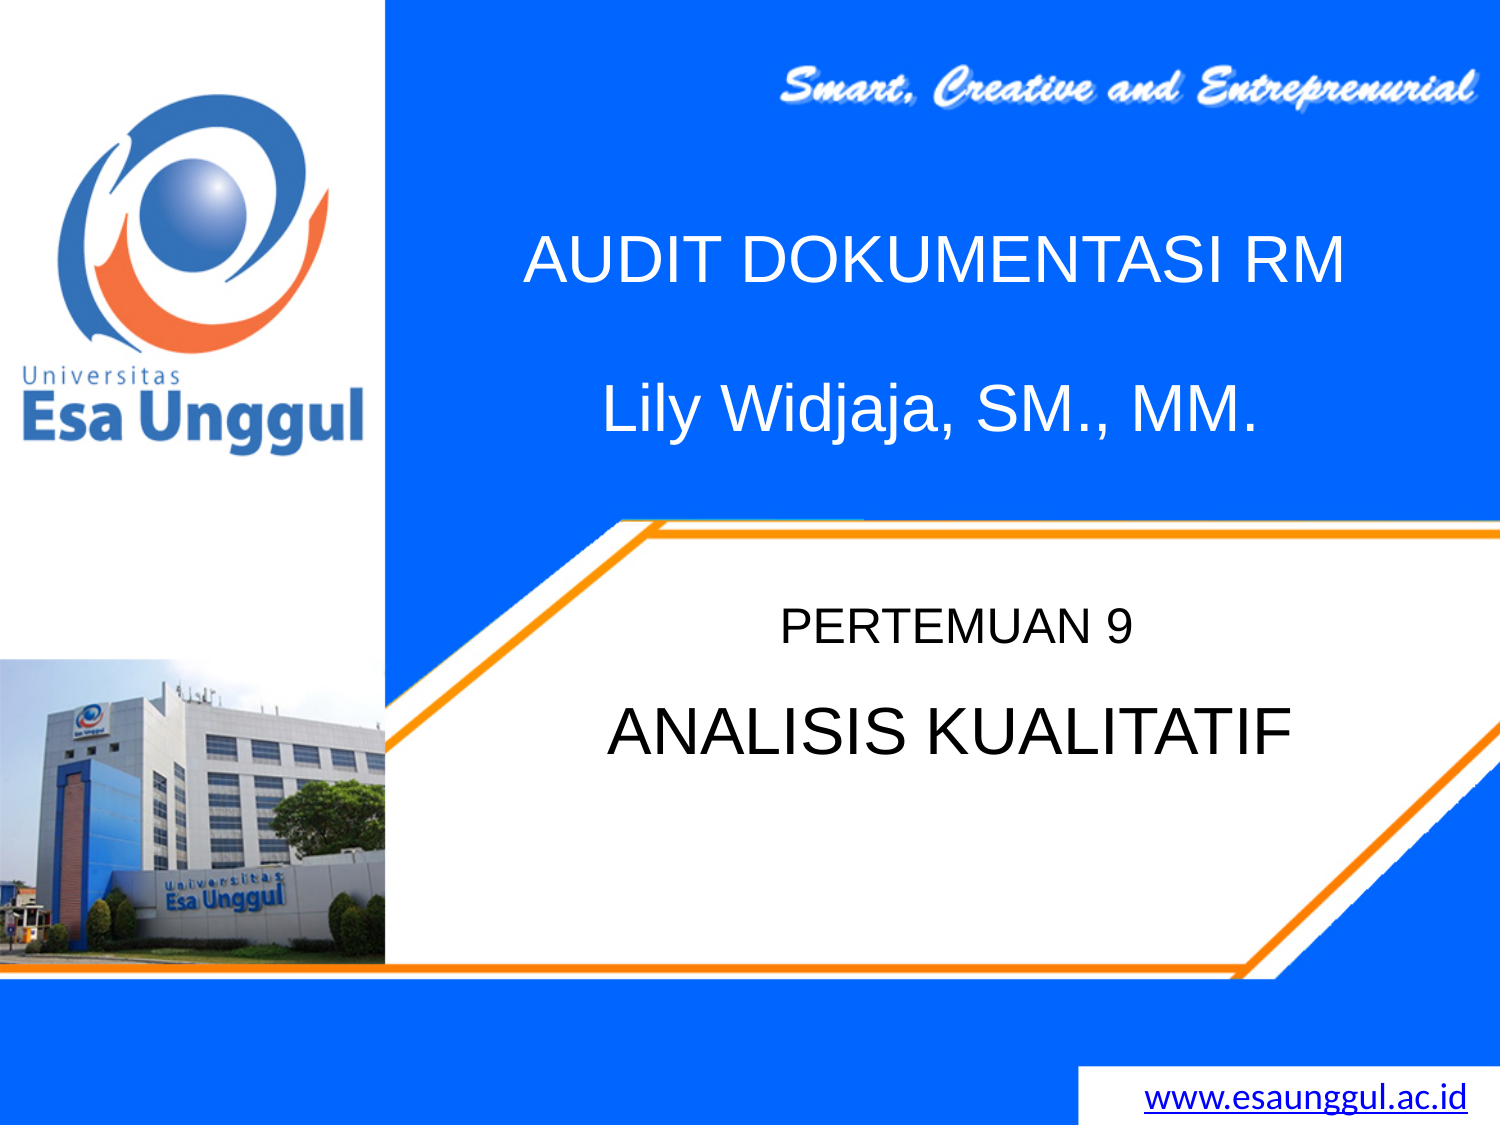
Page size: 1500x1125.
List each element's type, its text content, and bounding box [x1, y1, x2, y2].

subtitle PERTEMUAN 9 [490, 586, 1424, 657]
picture [0, 0, 1500, 1125]
list ANALISIS KUALITATIF [490, 680, 1412, 905]
title Lily Widjaja, SM., MM. [426, 357, 1436, 464]
list AUDIT DOKUMENTASI RM [431, 208, 1441, 327]
